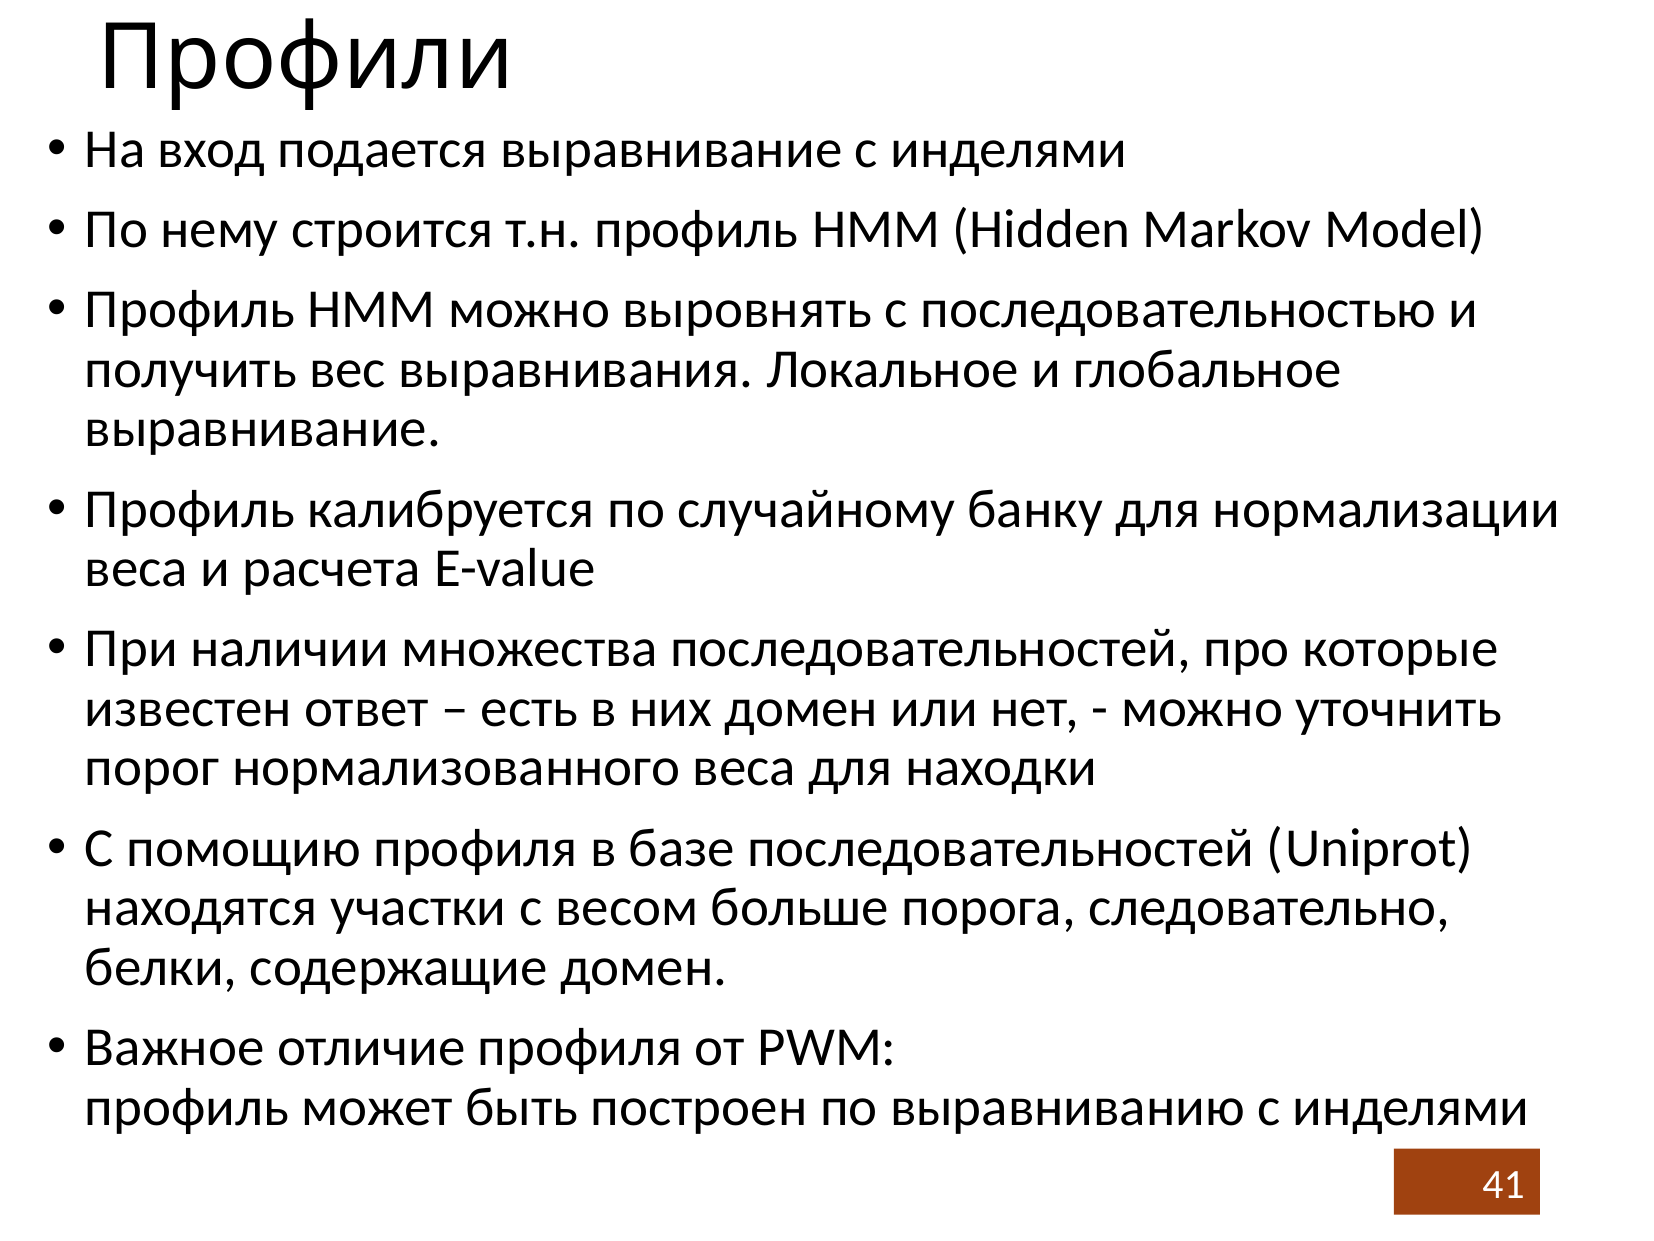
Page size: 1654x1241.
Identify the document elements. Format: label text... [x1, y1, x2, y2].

title Профили [82, 0, 1570, 112]
list На вход подается выравнивание с инделями По нему строится т.н. профиль HMM (Hidden Markov Model) Профиль HMM можно выровнять с последовательностью и получить вес выравнивания. Локальное и глобальное выравнивание. Профиль калибруется по случайному банку для нормализации веса и расчета E-value При наличии множества последовательностей, про которые известен ответ – есть в них домен или нет, - можно уточнить порог нормализованного веса для находки С помощию профиля в базе последовательностей (Uniprot) находятся участки c весом больше порога, следовательно, белки, содержащие домен. Важное отличие профиля от PWM: профиль может быть построен по выравниванию с инделями [32, 112, 1622, 1193]
slide_number 41 [1393, 1148, 1540, 1215]
